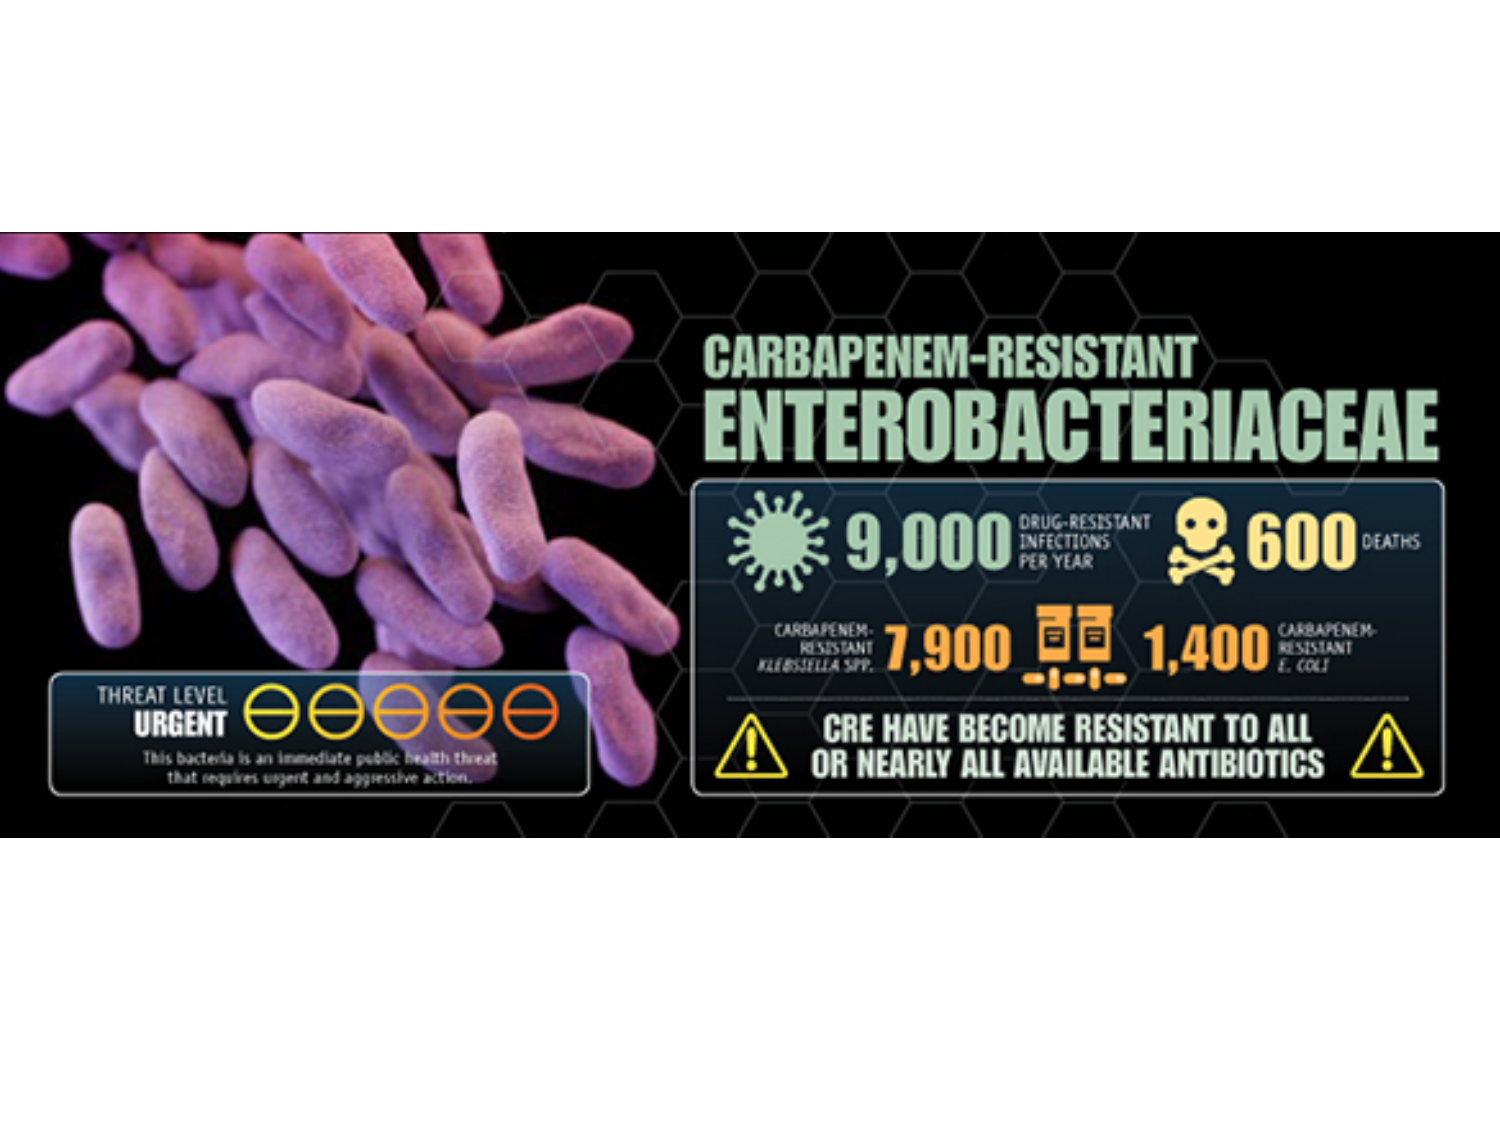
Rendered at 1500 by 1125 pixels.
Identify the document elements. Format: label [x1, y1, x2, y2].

picture [0, 232, 1500, 838]
